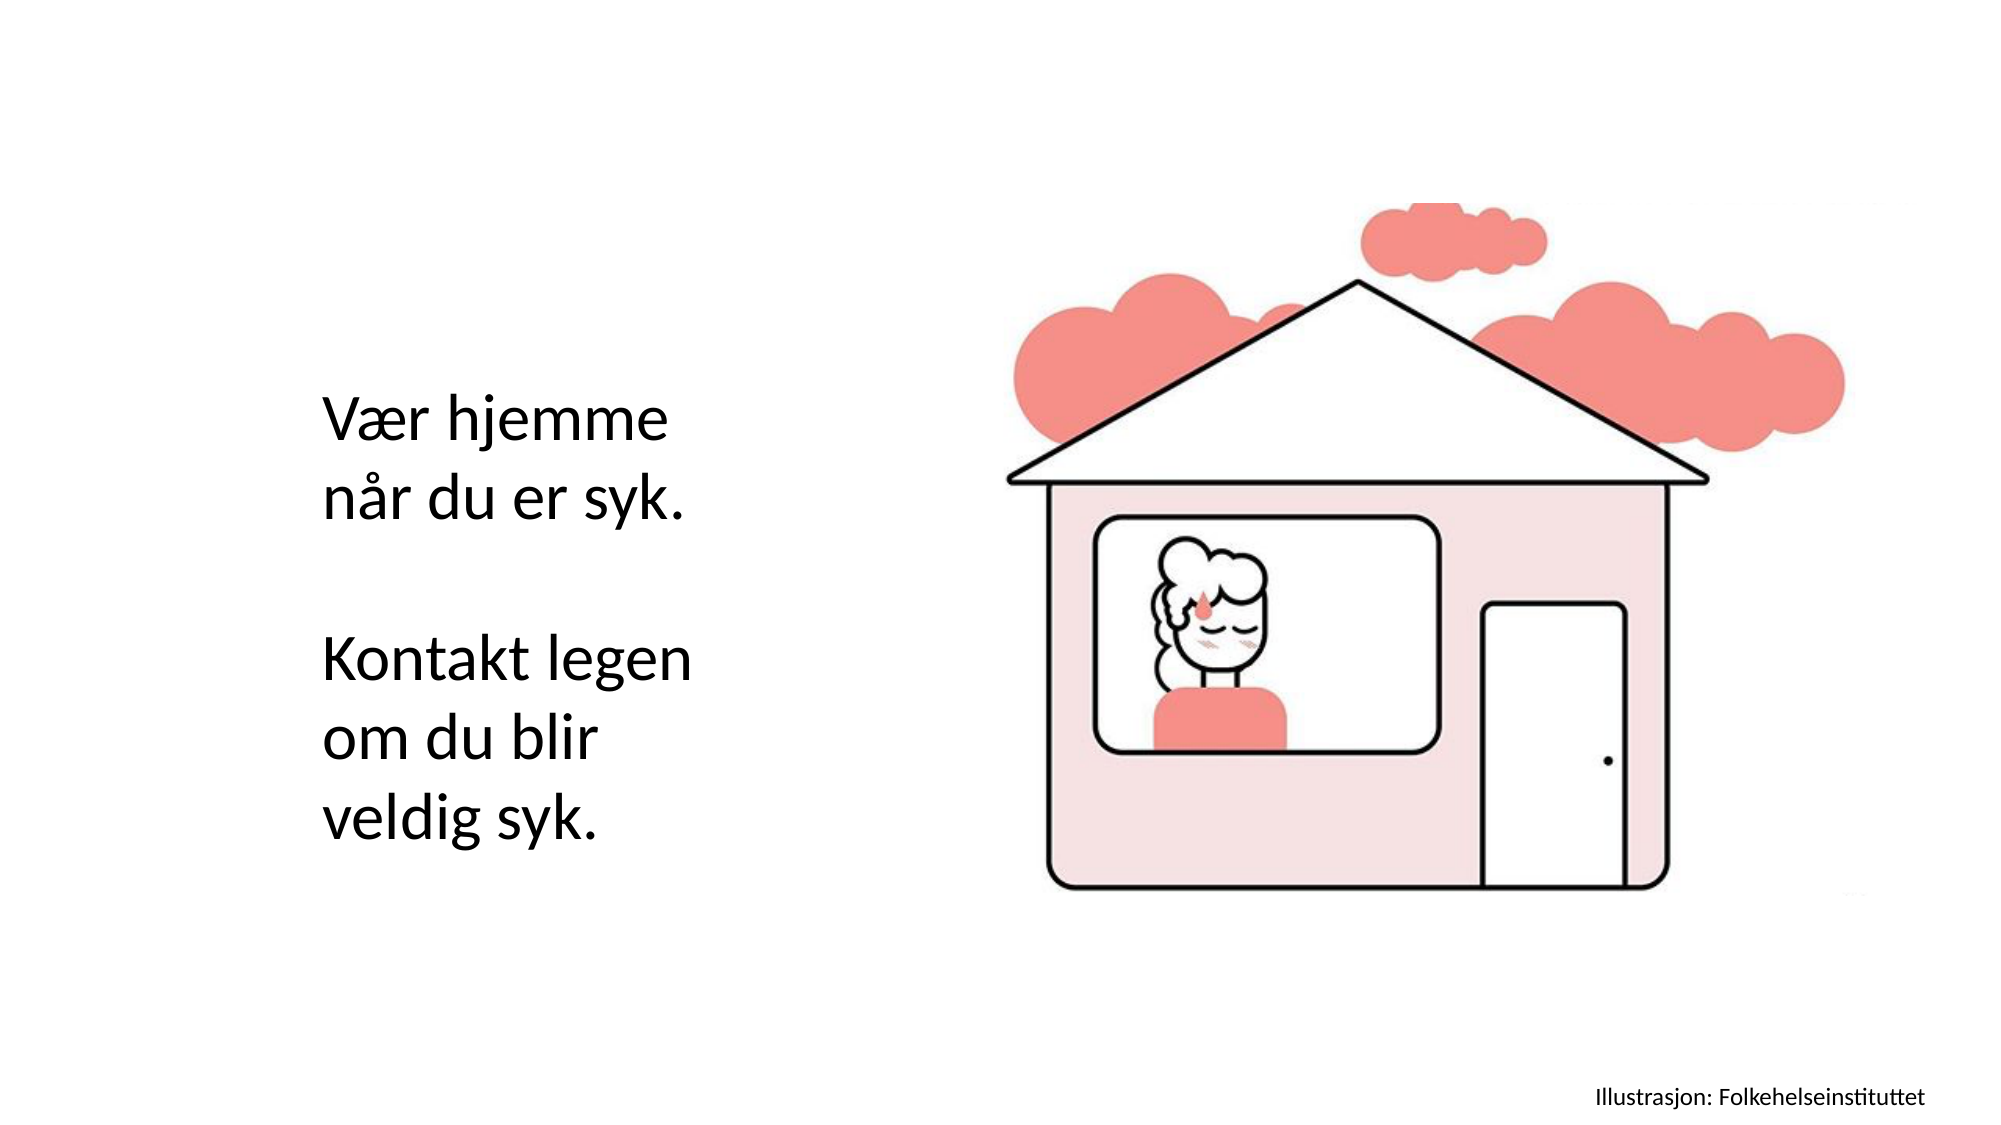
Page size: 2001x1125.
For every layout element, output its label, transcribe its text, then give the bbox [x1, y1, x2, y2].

text_box Vær hjemme når du er syk. Kontakt legen om du blir veldig syk. [307, 365, 804, 861]
picture [804, 203, 1943, 896]
